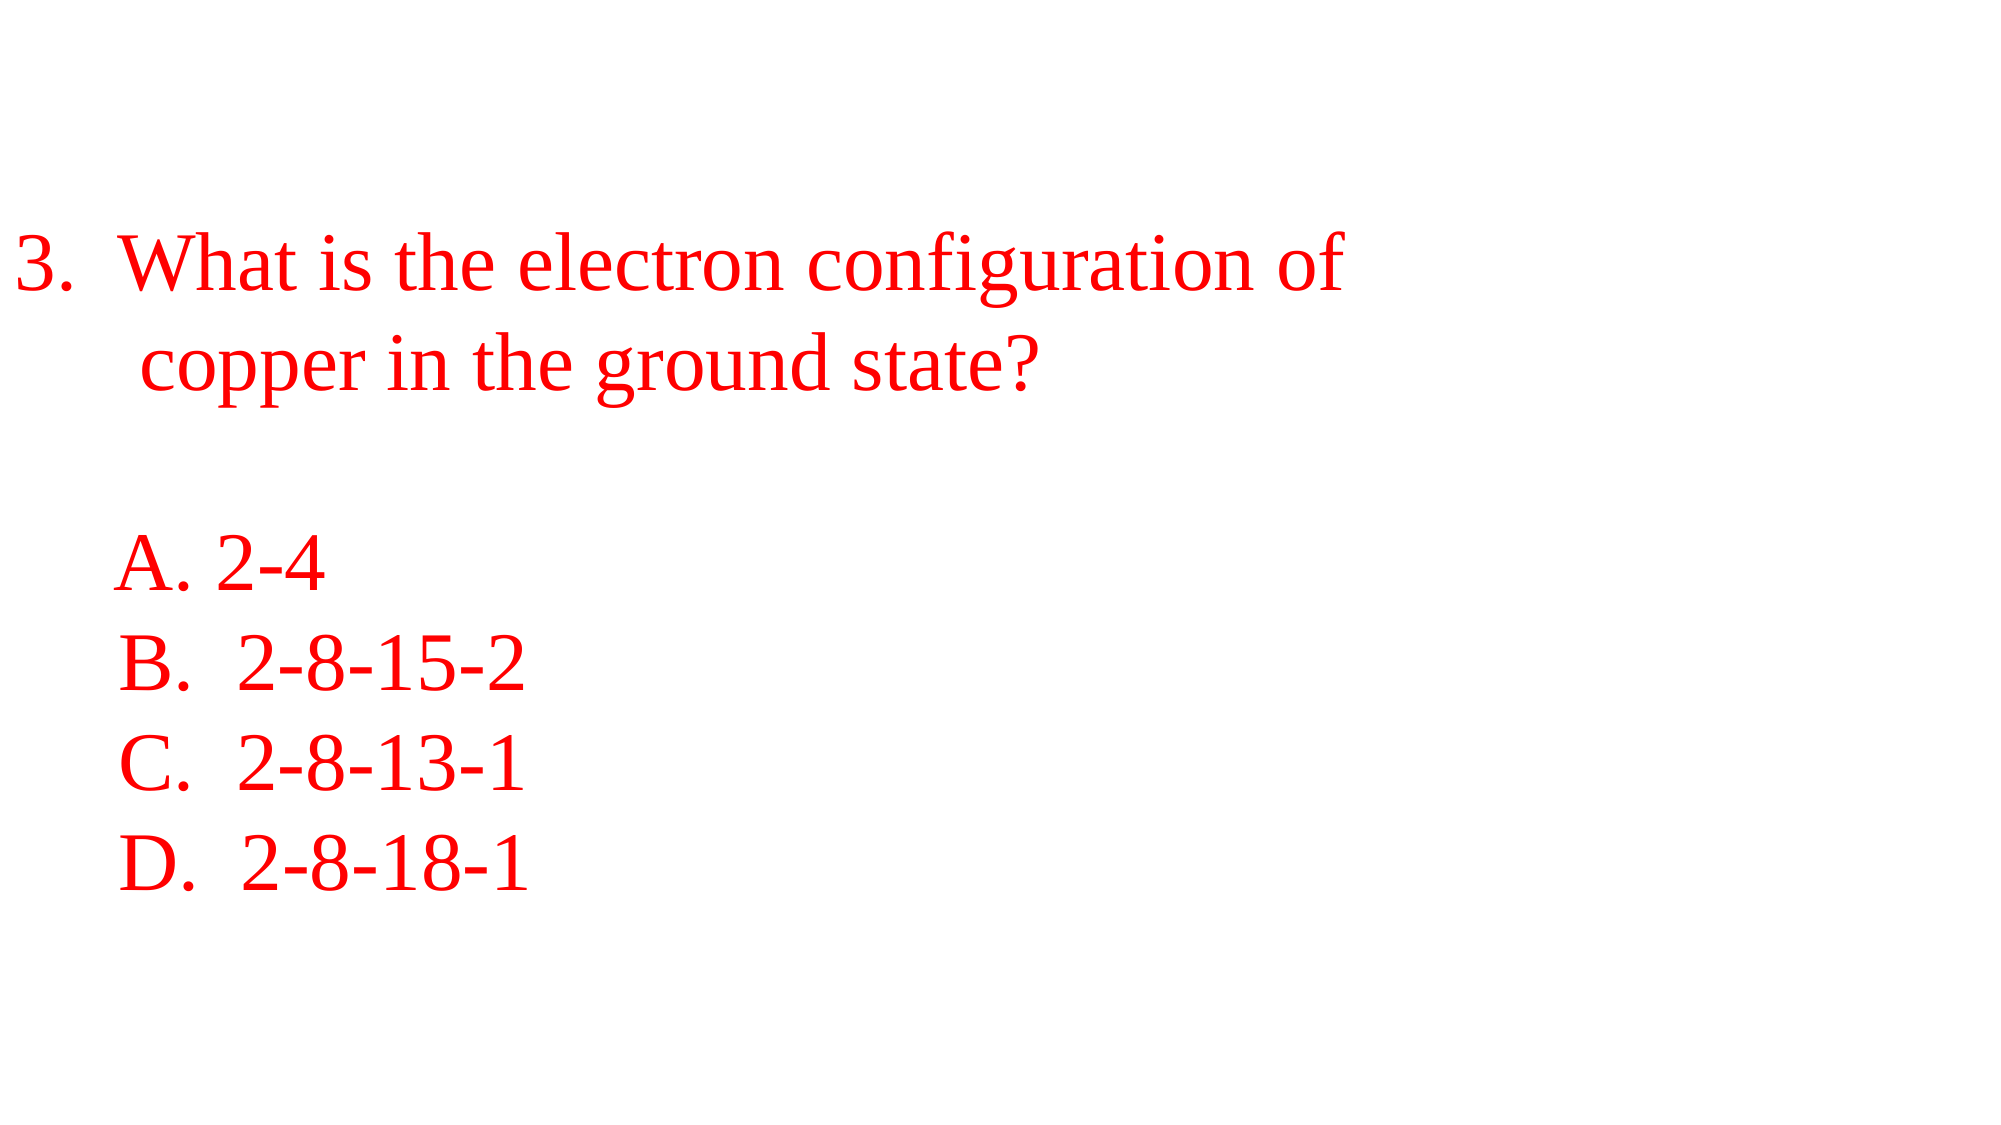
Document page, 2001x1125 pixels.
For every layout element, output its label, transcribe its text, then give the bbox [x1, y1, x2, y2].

text_box 3. What is the electron configuration of copper in the ground state? A. 2-4 B. 2-8-15-2 C. 2-8-13-1 D. 2-8-18-1 [0, 0, 2000, 915]
